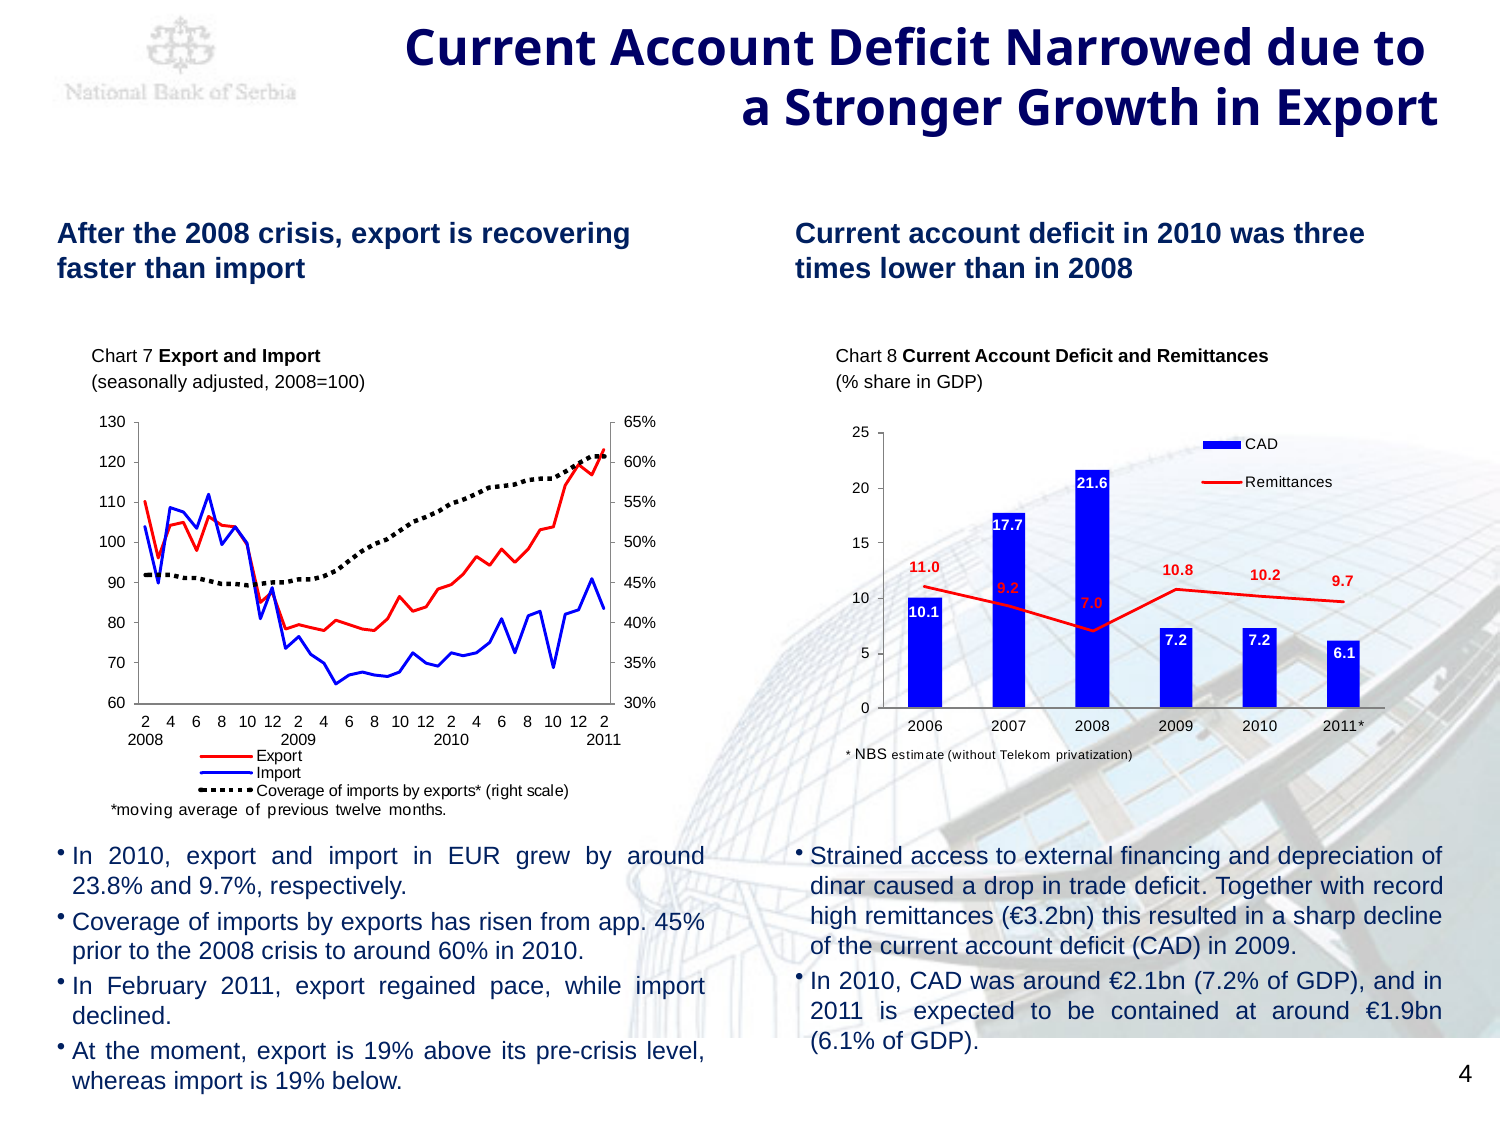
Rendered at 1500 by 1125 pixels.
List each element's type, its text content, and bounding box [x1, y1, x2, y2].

list In 2010, export and import in EUR grew by around 23.8% and 9.7%, respectively. Coverage of imports by exports has risen from app. 45% prior to the 2008 crisis to around 60% in 2010. In February 2011, export regained pace, while import declined. At the moment, export is 19% above its pre-crisis level, whereas import is 19% below. [41, 832, 722, 1096]
list Chart 8 Current Account Deficit and Remittances (% share in GDP) [820, 335, 1313, 398]
list Current account deficit in 2010 was three times lower than in 2008 [779, 207, 1460, 338]
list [839, 419, 1402, 812]
list Chart 7 Export and Import (seasonally adjusted, 2008=100) [76, 335, 501, 989]
title Current Account Deficit Narrowed due to a Stronger Growth in Export [329, 0, 1455, 150]
list Strained access to external financing and depreciation of dinar caused a drop in trade deficit. Together with record high remittances (€3.2bn) this resulted in a sharp decline of the current account deficit (CAD) in 2009. In 2010, CAD was around €2.1bn (7.2% of GDP), and in 2011 is expected to be contained at around €1.9bn (6.1% of GDP). [779, 832, 1460, 1125]
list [95, 406, 658, 825]
picture [37, 0, 1500, 1038]
list After the 2008 crisis, export is recovering faster than import [41, 207, 722, 338]
slide_number 4 [1460, 1049, 1488, 1103]
